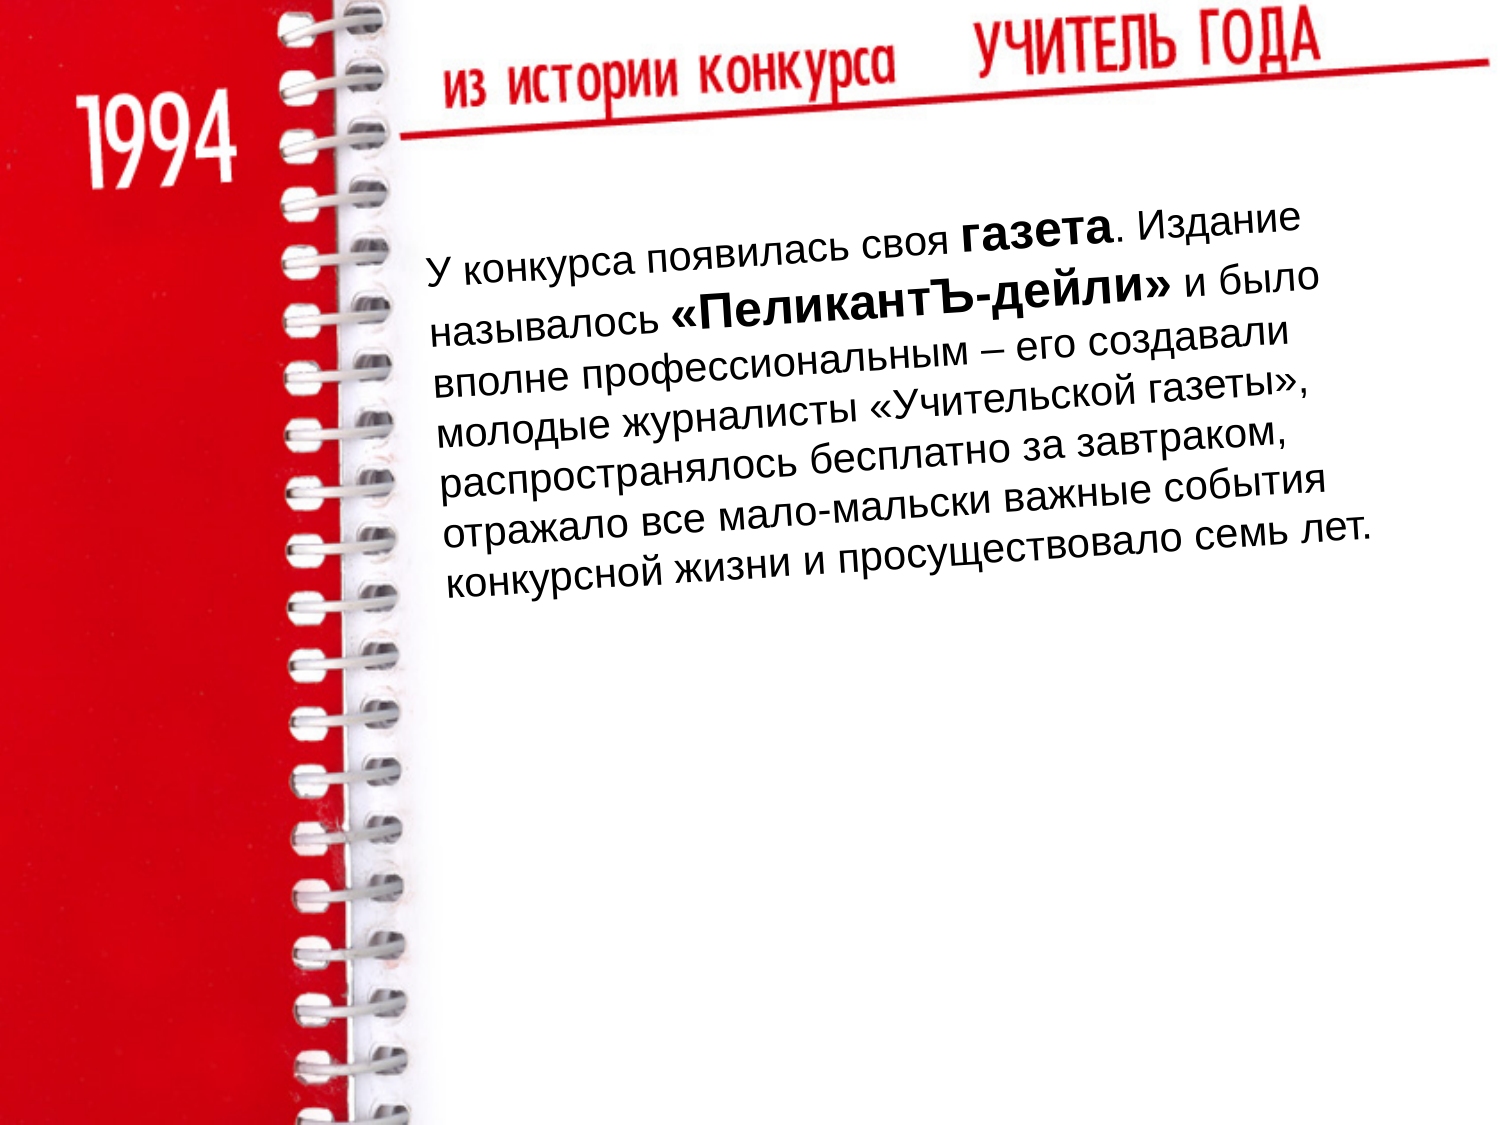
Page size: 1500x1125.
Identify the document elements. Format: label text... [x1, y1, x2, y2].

picture [0, 0, 1500, 1125]
text_box У конкурса появилась своя газета. Издание называлось «ПеликантЪ-дейли» и было вполне профессиональным – его создавали молодые журналисты «Учительской газеты», распространялось бесплатно за завтраком, отражало все мало-мальски важные события конкурсной жизни и просуществовало семь лет. [407, 162, 1482, 616]
